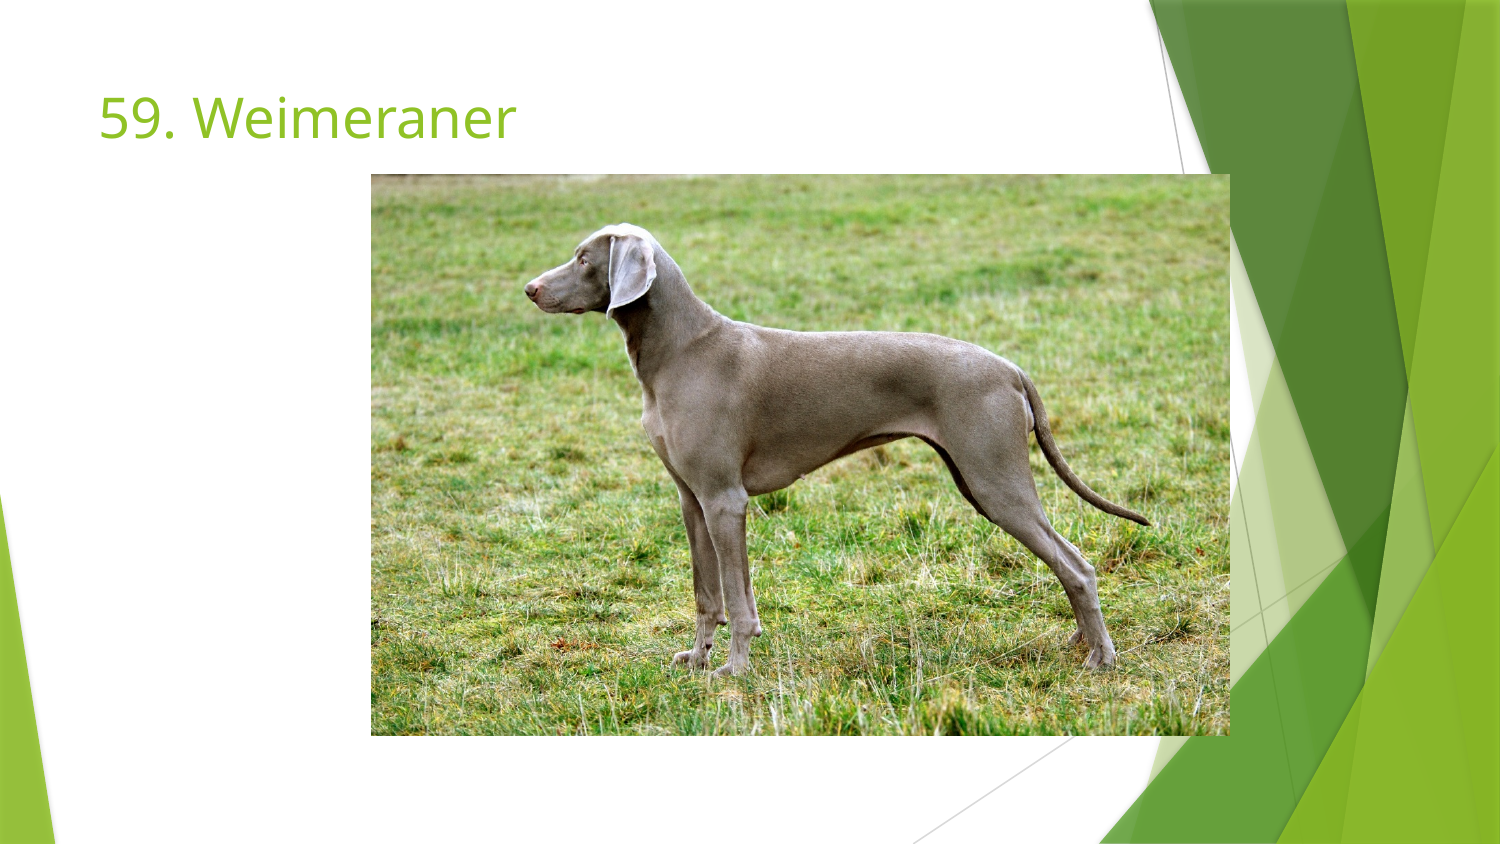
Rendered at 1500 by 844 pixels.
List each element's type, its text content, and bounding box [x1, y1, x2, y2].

picture [371, 173, 1230, 736]
title 59. Weimeraner [83, 75, 1141, 238]
